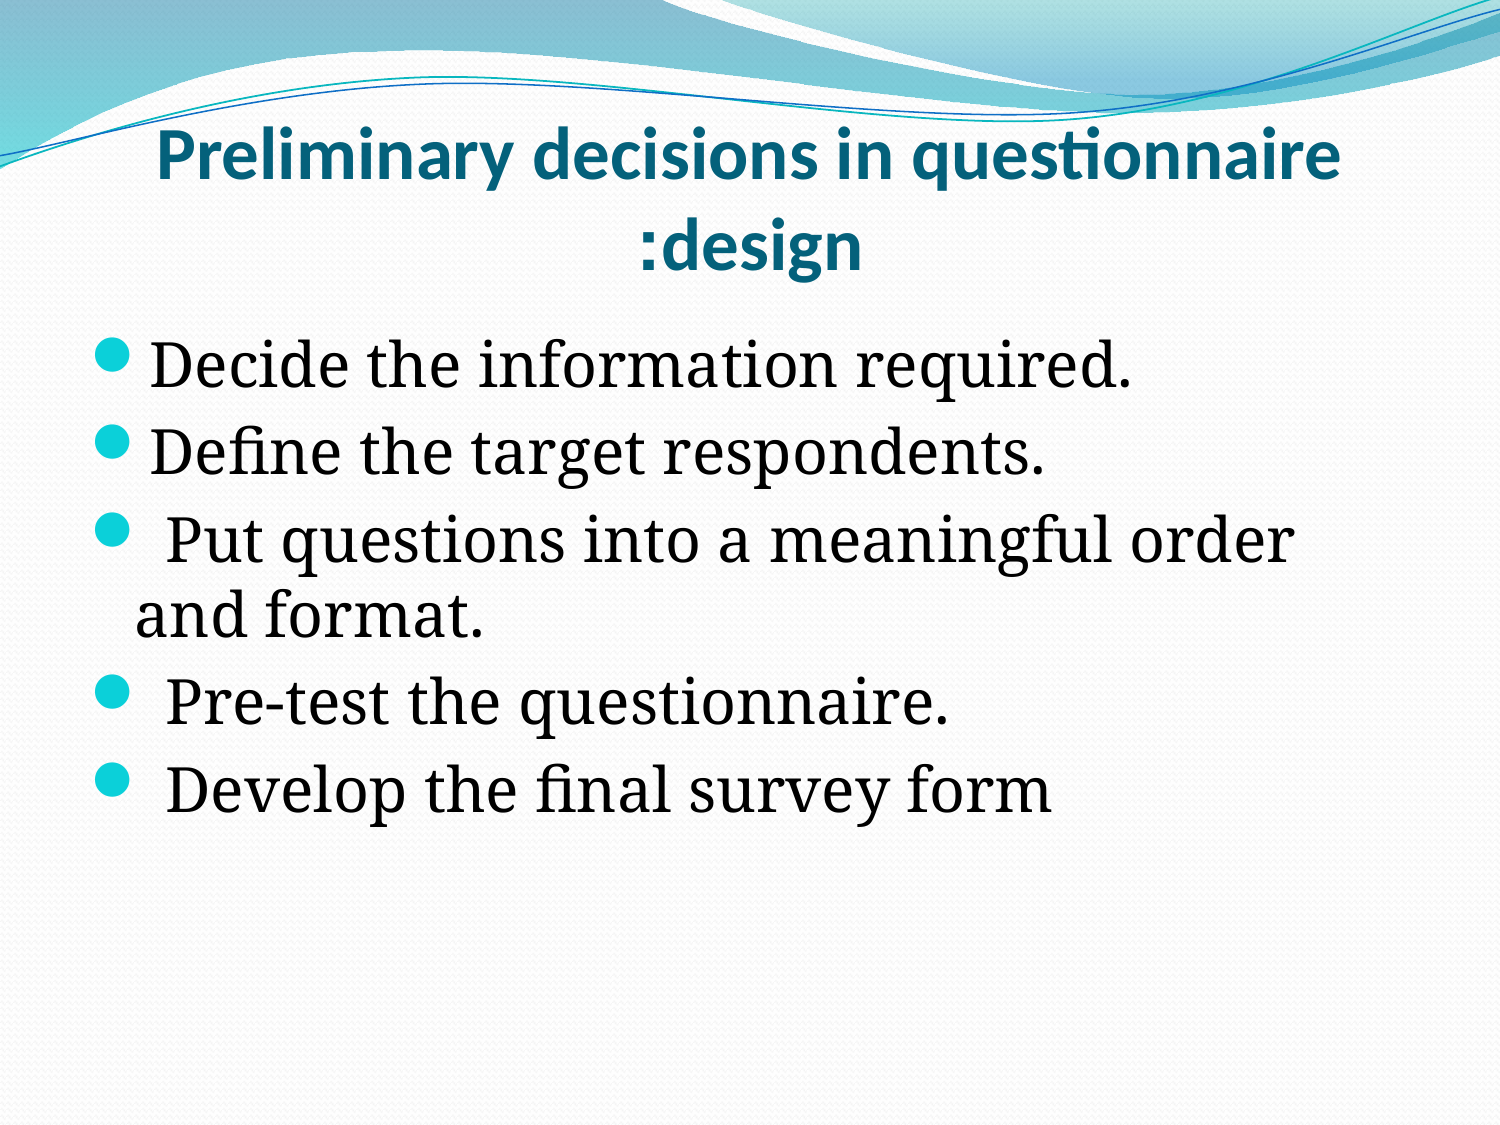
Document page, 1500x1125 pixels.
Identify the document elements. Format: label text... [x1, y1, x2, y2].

title Preliminary decisions in questionnaire design: [74, 187, 1426, 317]
list Decide the information required. Define the target respondents. Put questions into a meaningful order and format. Pre-test the questionnaire. Develop the final survey form [74, 317, 1426, 1038]
